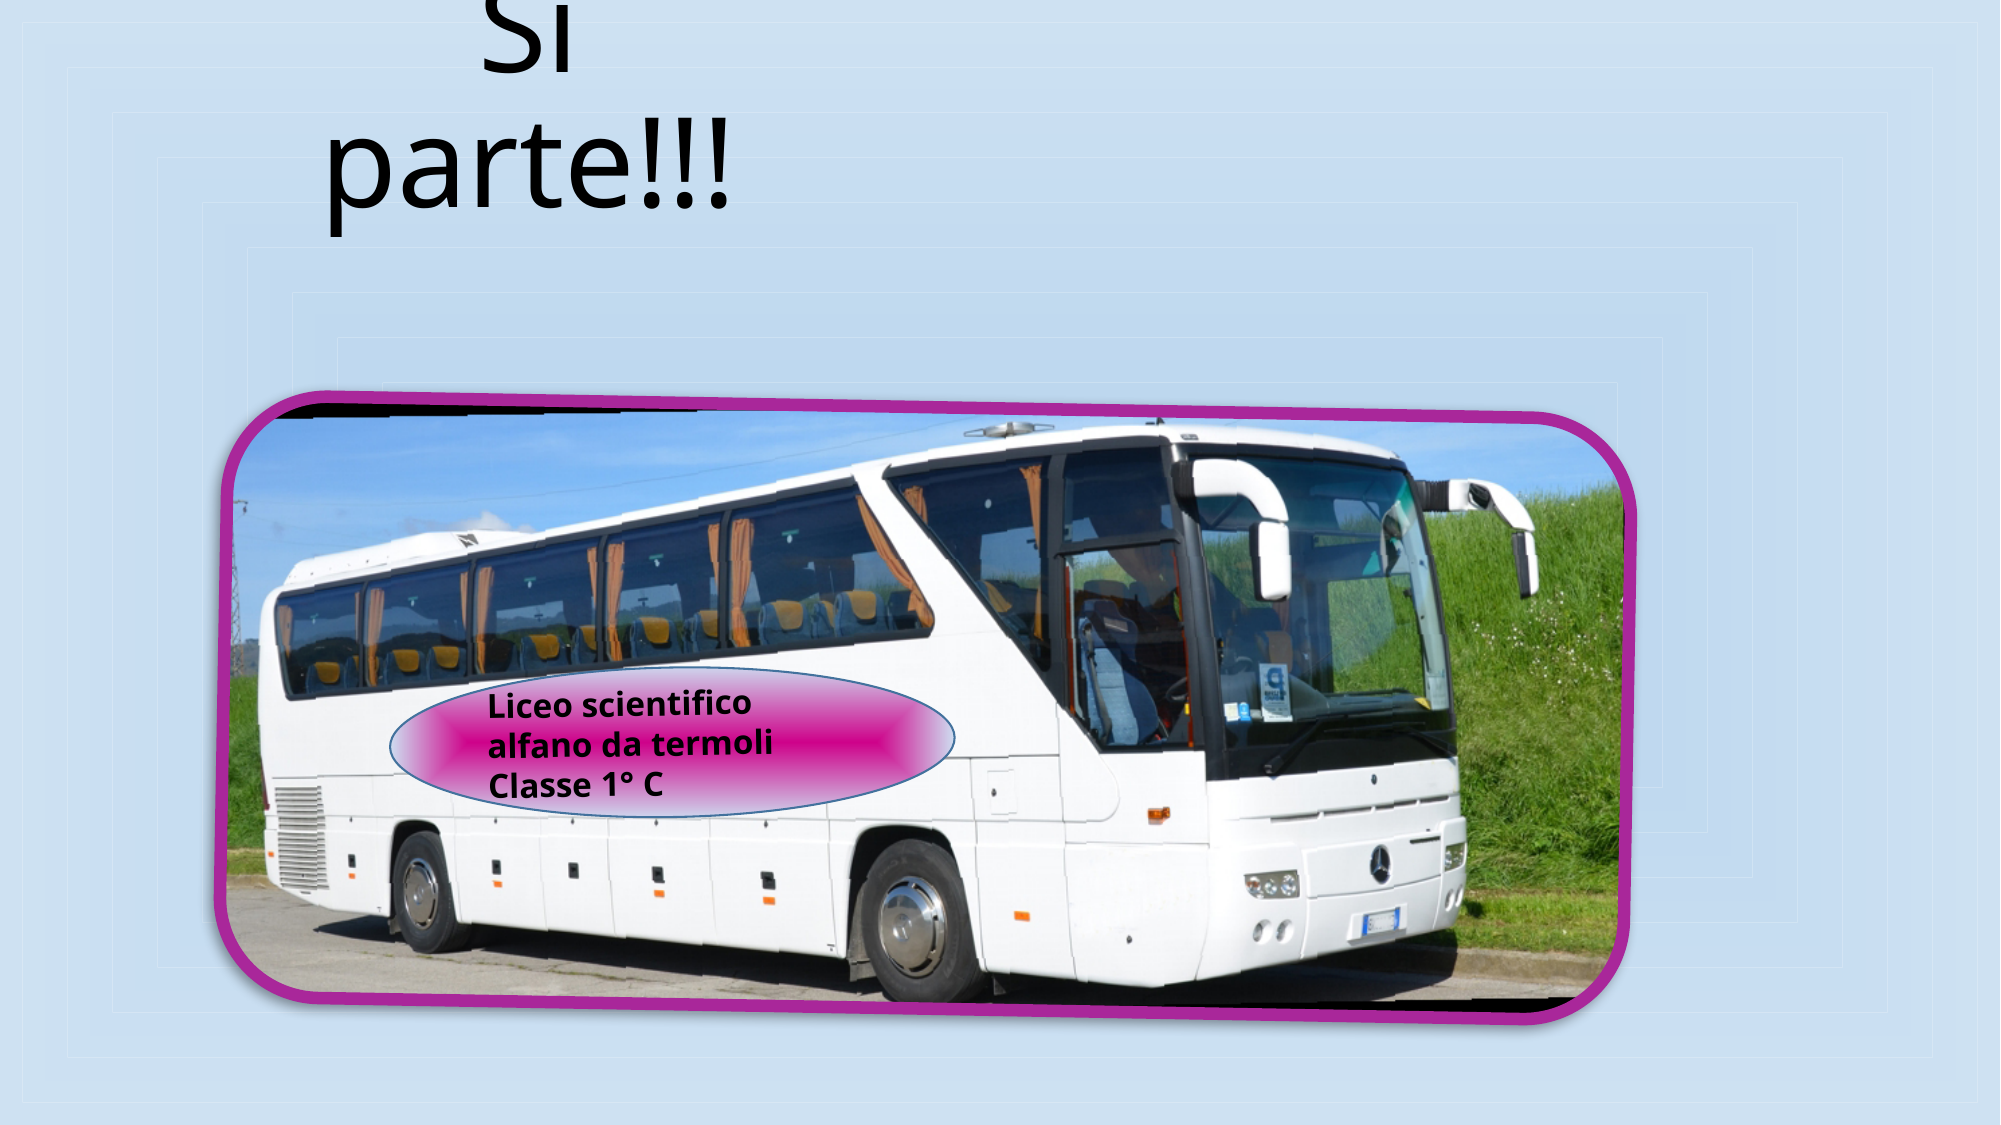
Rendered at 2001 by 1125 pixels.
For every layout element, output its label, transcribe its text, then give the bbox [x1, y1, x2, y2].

title Si parte!!! [249, 69, 808, 243]
picture [223, 405, 1628, 1011]
